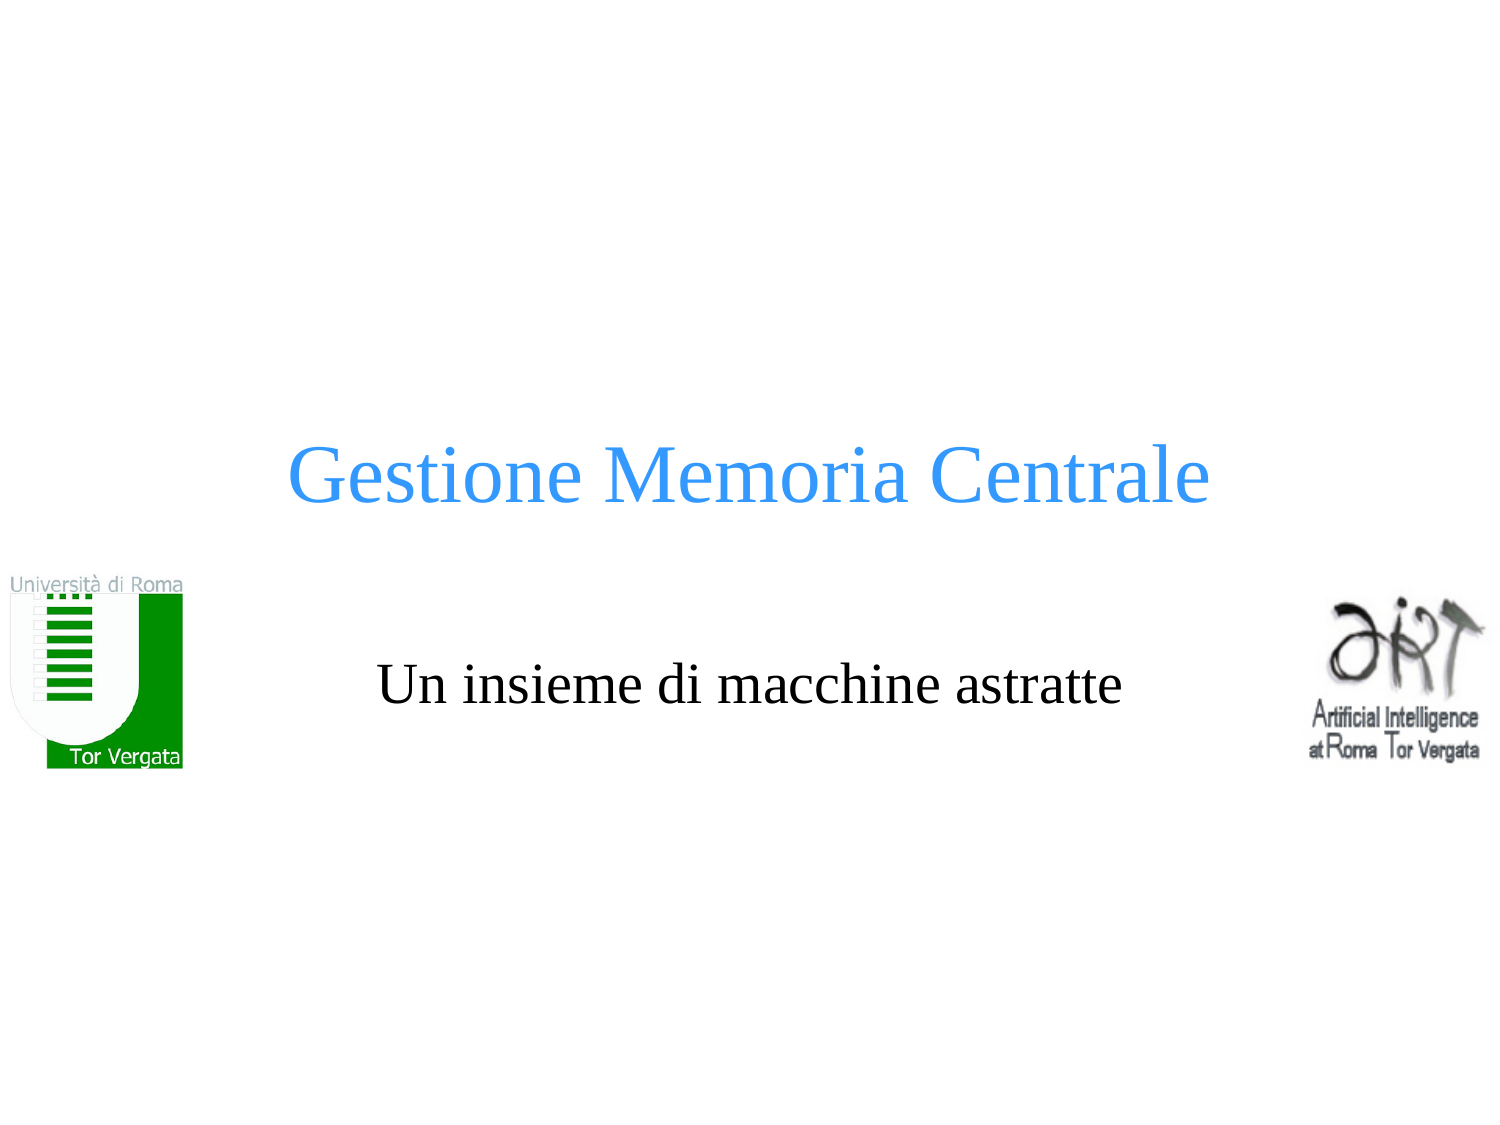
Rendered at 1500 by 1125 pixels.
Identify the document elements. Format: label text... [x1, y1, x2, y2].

subtitle Un insieme di macchine astratte [224, 637, 1276, 926]
title Gestione Memoria Centrale [112, 374, 1388, 563]
picture [9, 573, 183, 769]
picture [1291, 586, 1500, 769]
